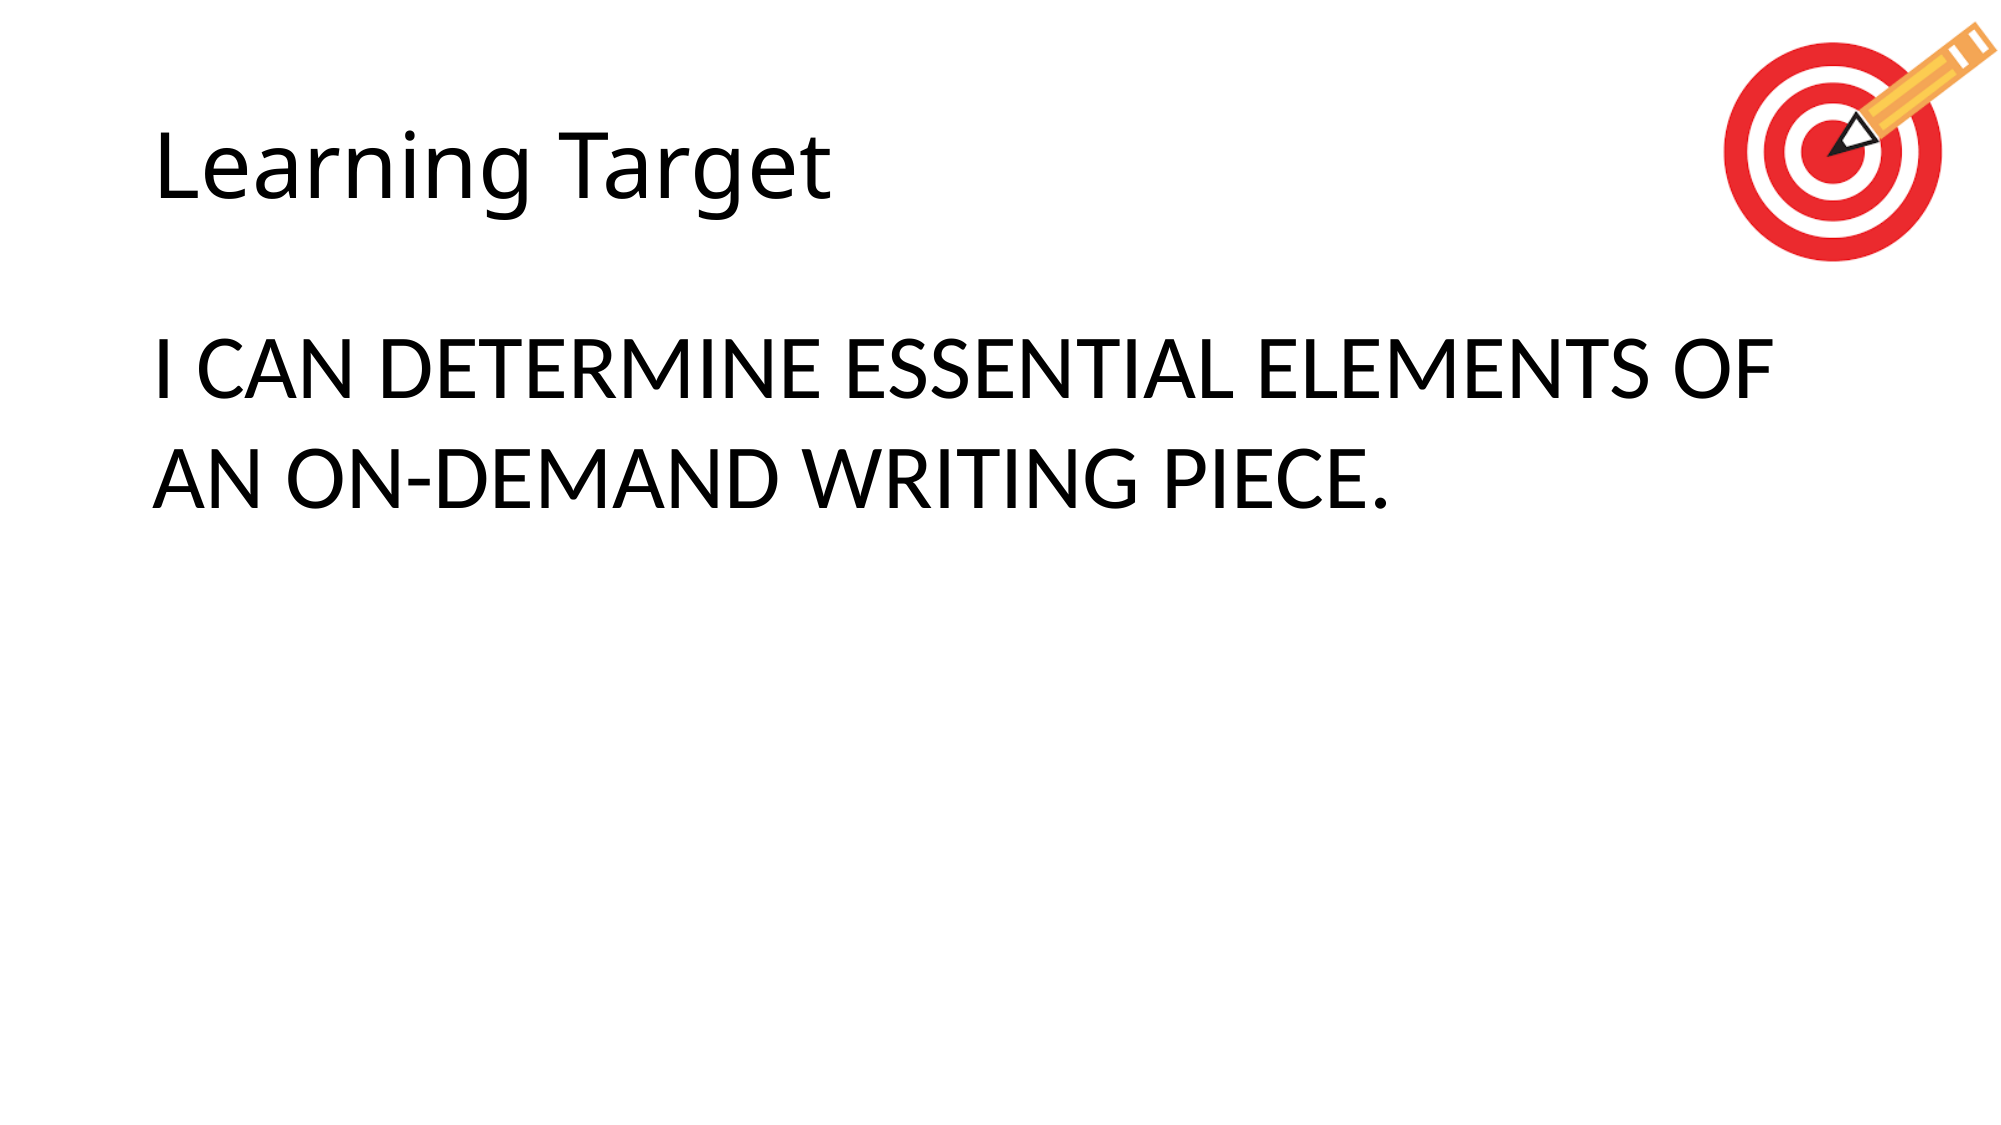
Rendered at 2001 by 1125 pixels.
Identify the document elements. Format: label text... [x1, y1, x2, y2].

list I can determine essential elements of an on-demand writing piece. [137, 299, 1863, 1014]
picture [1721, 0, 2000, 279]
title Learning Target [137, 59, 1721, 278]
